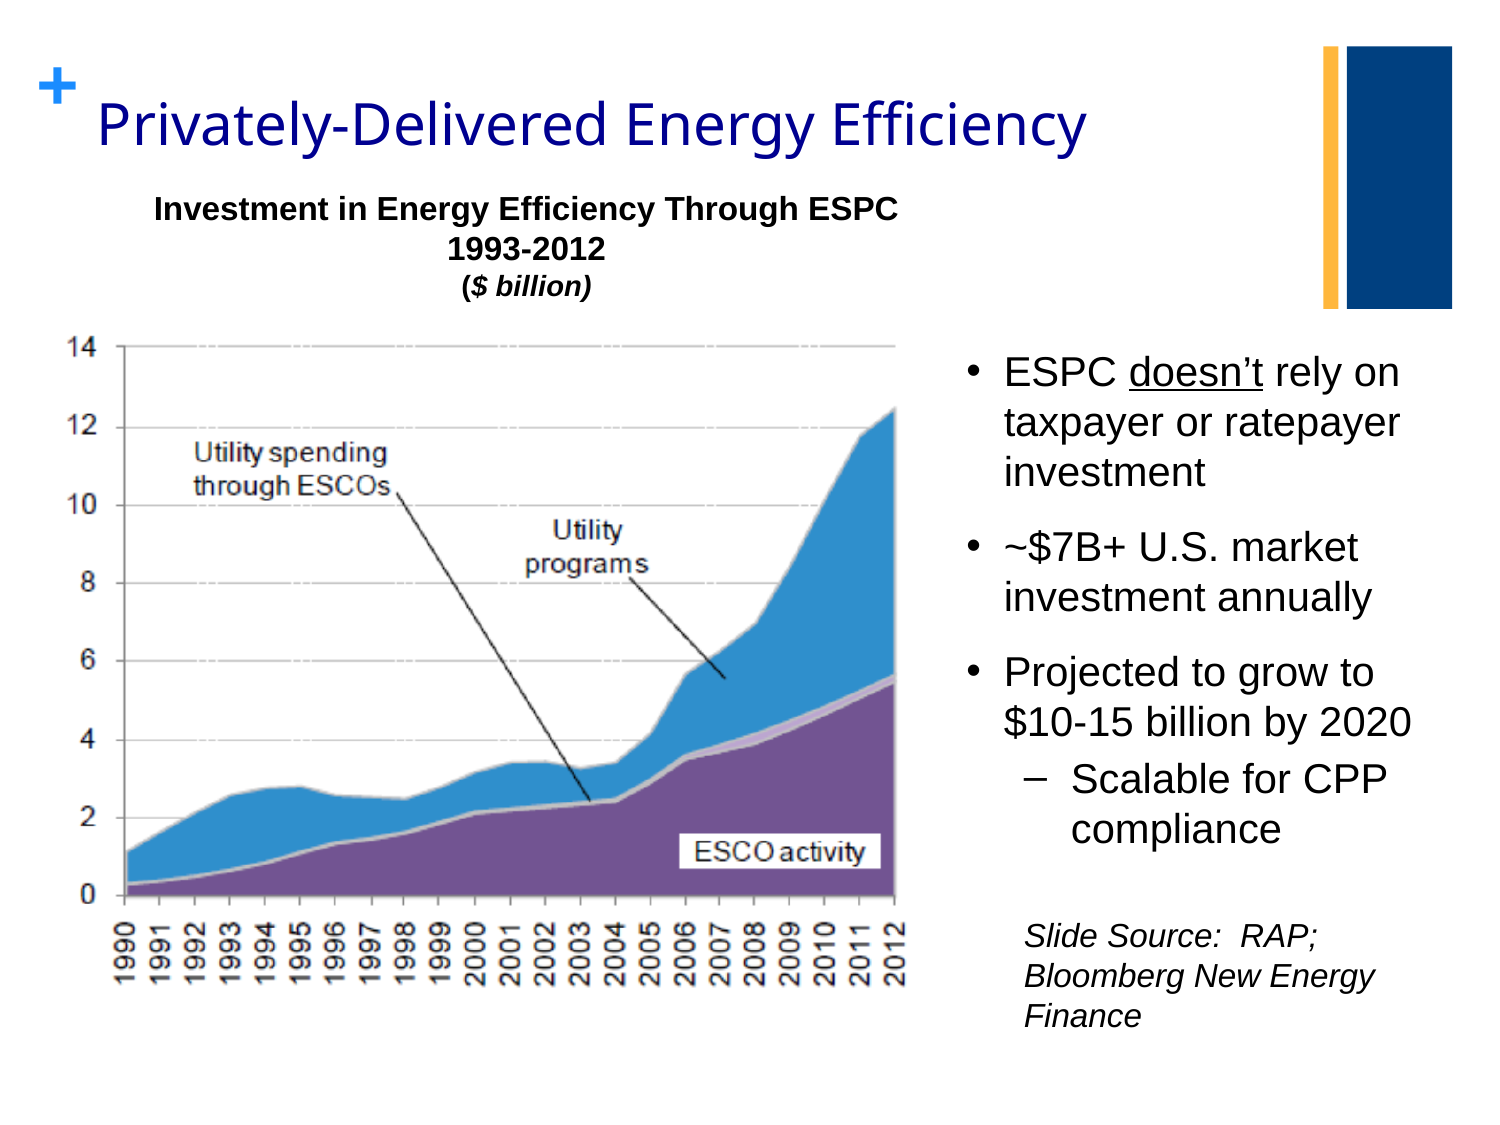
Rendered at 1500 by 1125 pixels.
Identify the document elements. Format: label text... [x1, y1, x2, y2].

title Privately-Delivered Energy Efficiency [81, 79, 1300, 244]
picture [50, 320, 929, 1005]
text_box ESPC doesn’t rely on taxpayer or ratepayer investment ~$7B+ U.S. market investment annually Projected to grow to $10-15 billion by 2020 Scalable for CPP compliance Slide Source: RAP; Bloomberg New Energy Finance [951, 337, 1454, 1073]
text_box Investment in Energy Efficiency Through ESPC 1993-2012 ($ billion) [125, 179, 928, 318]
